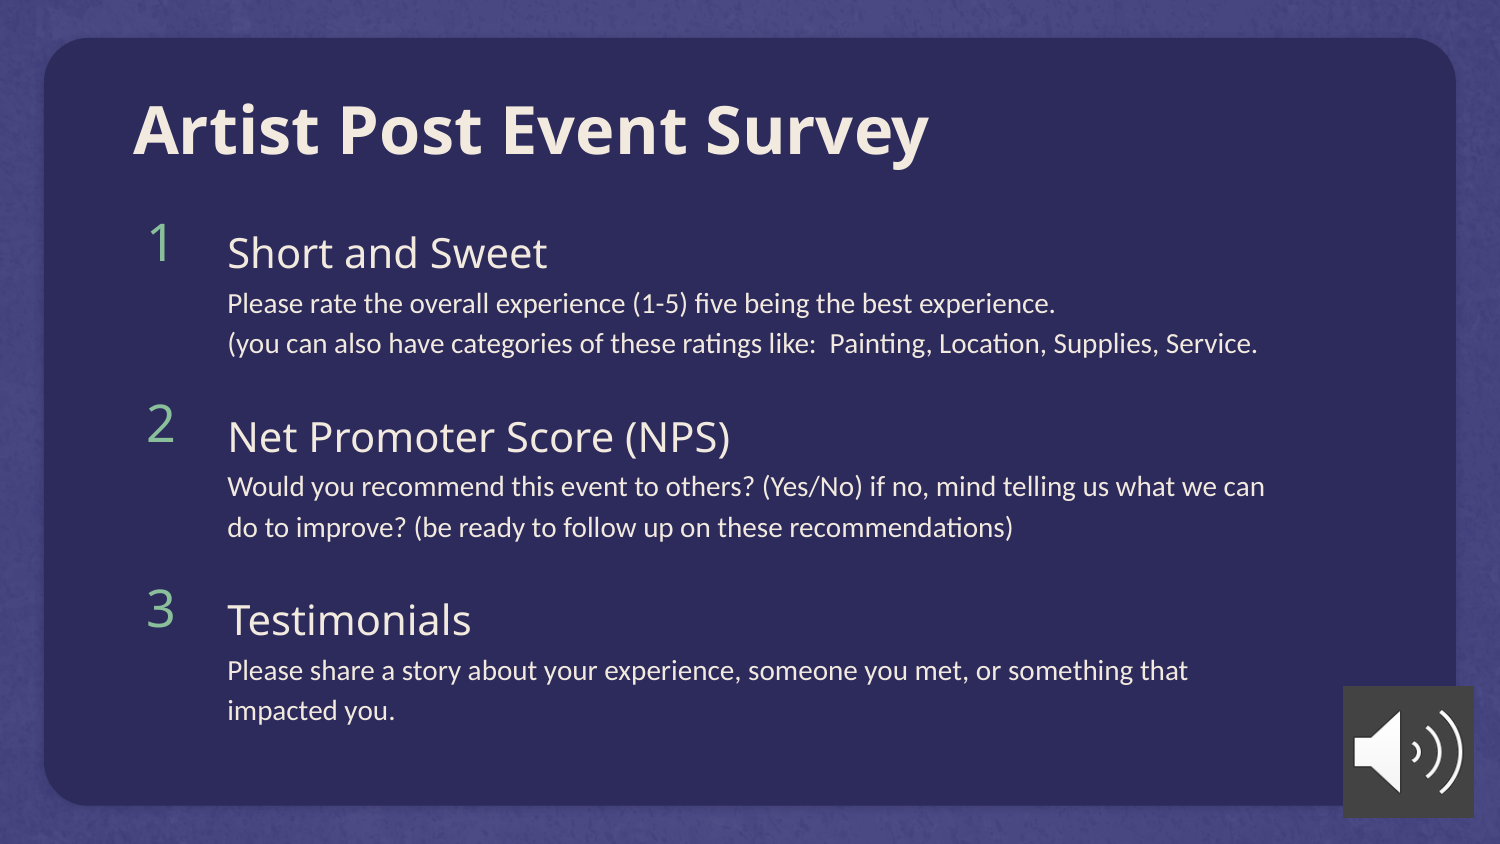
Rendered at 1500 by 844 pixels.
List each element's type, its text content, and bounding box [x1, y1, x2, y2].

subtitle Please rate the overall experience (1-5) five being the best experience. (you can also have categories of these ratings like: Painting, Location, Supplies, Service. [212, 292, 1294, 365]
text_box 1 [118, 198, 204, 284]
subtitle Would you recommend this event to others? (Yes/No) if no, mind telling us what we can do to improve? (be ready to follow up on these recommendations) [212, 476, 1294, 549]
picture [1341, 685, 1476, 819]
subtitle Testimonials [212, 589, 1294, 660]
text_box 2 [118, 379, 204, 465]
subtitle Please share a story about your experience, someone you met, or something that impacted you. [212, 660, 1294, 732]
subtitle Short and Sweet [212, 221, 1294, 292]
title Artist Post Event Survey [118, 72, 1382, 167]
text_box 3 [118, 564, 204, 650]
subtitle Net Promoter Score (NPS) [212, 405, 1294, 476]
